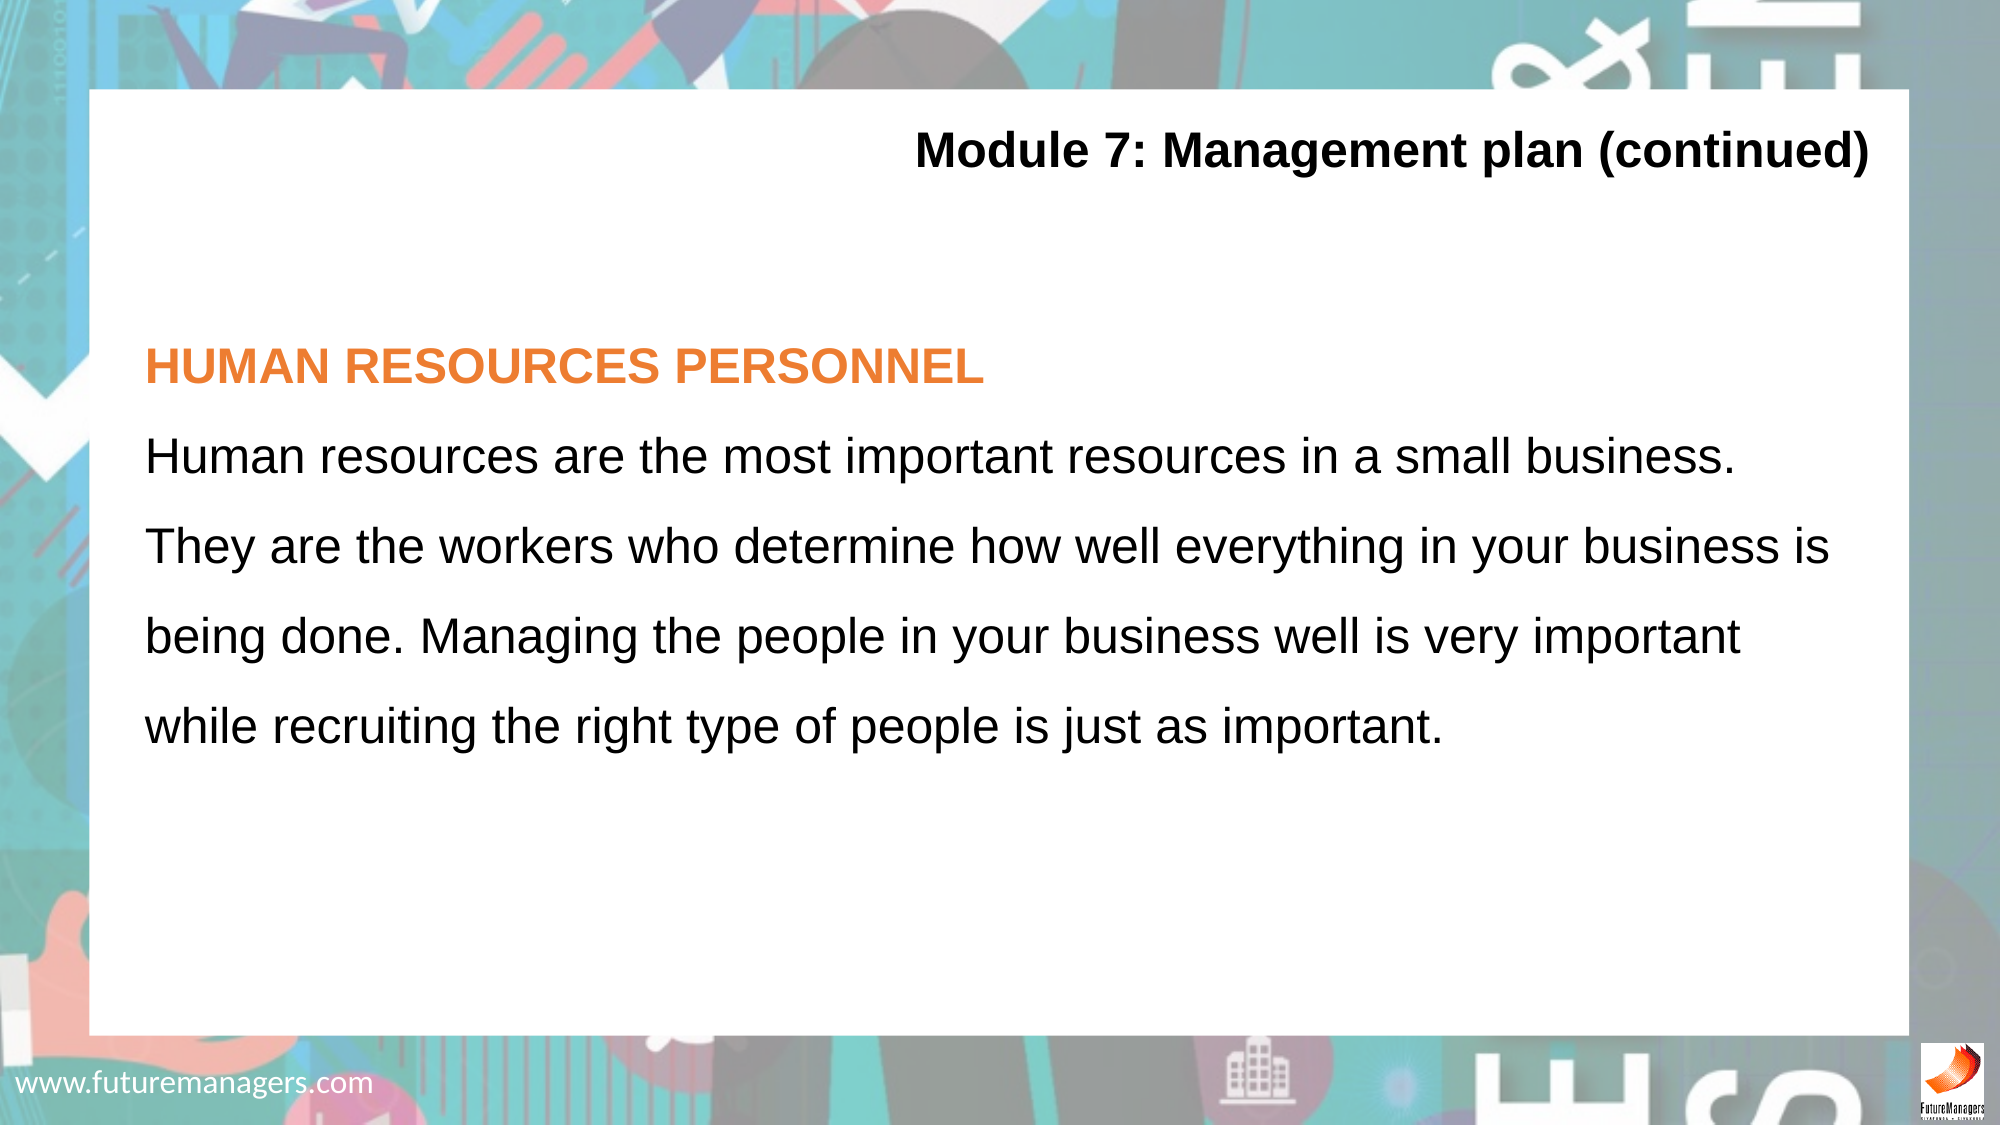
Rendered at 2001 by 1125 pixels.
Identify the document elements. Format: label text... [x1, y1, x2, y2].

text_box [88, 88, 1910, 1037]
text_box Module 7: Management plan (continued) [109, 109, 1886, 185]
text_box HUMAN RESOURCES PERSONNEL Human resources are the most important resources in a small business. They are the workers who determine how well everything in your business is being done. Managing the people in your business well is very important while recruiting the right type of people is just as important. [130, 295, 1869, 851]
text_box www.futuremanagers.com [0, 1052, 1447, 1108]
picture [1921, 1043, 1984, 1120]
